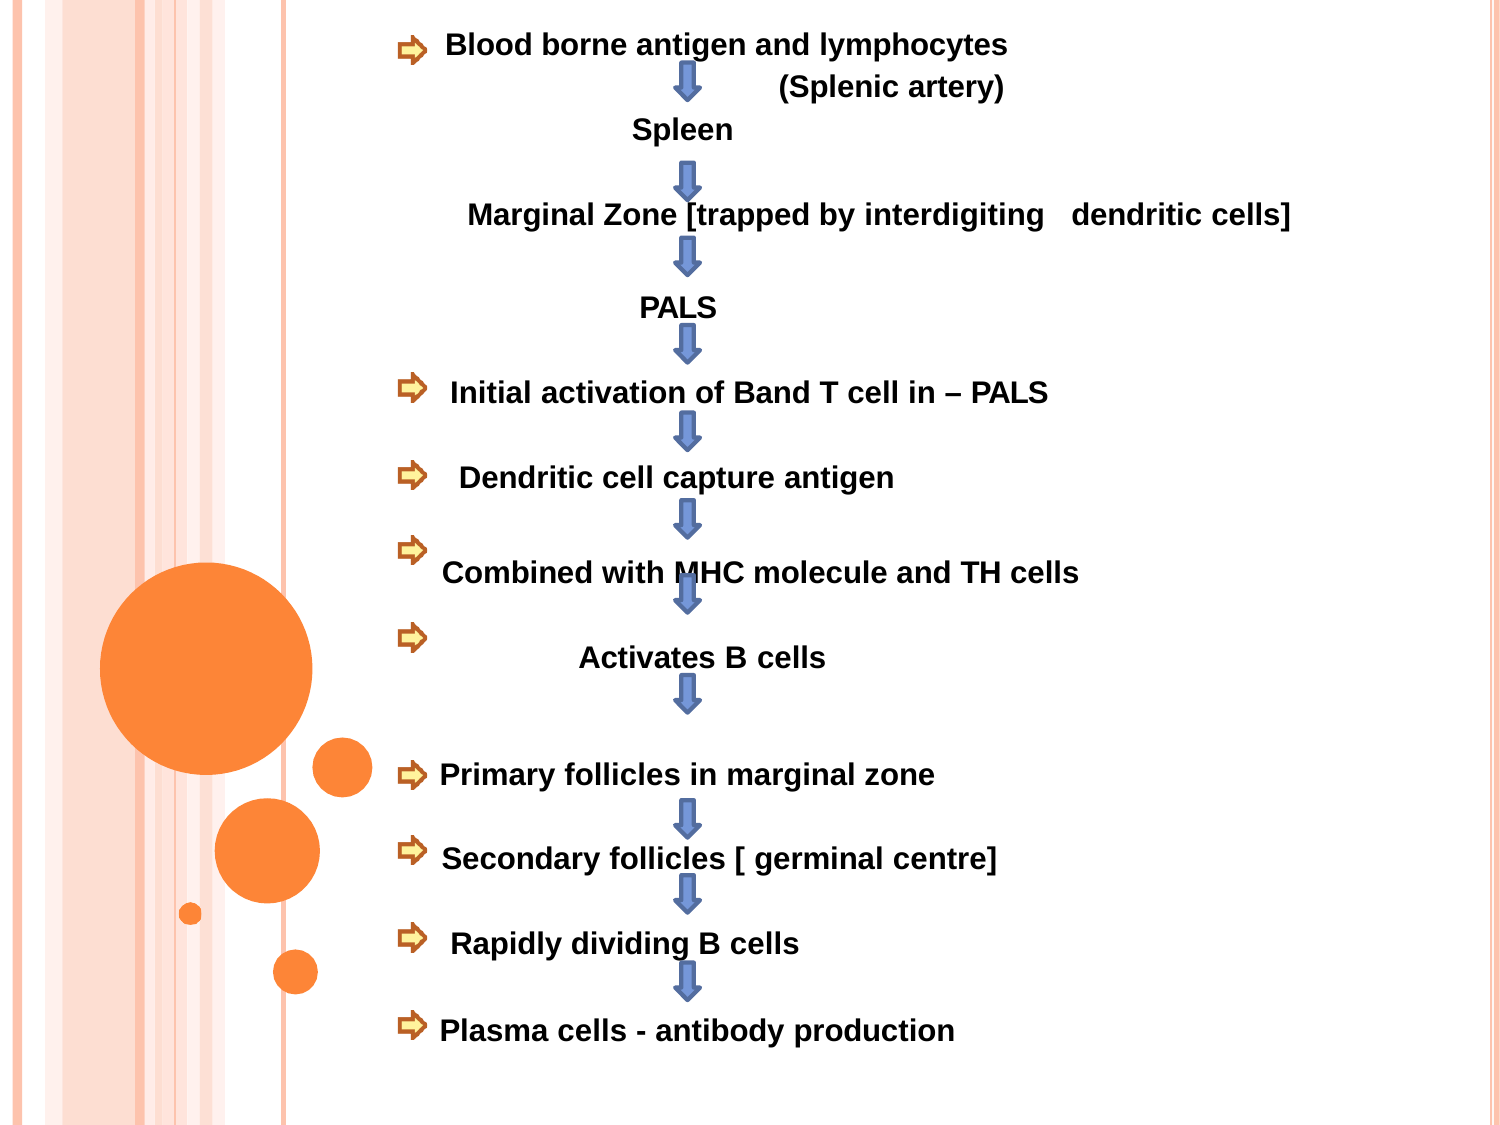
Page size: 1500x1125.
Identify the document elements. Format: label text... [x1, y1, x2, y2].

text_box Blood borne antigen and lymphocytes (Splenic artery) Spleen [439, 17, 1010, 147]
text_box [397, 1010, 428, 1040]
text_box dendritic cells] [1069, 192, 1295, 232]
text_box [672, 160, 703, 203]
text_box PALS Initial activation of Band T cell in – PALS Dendritic cell capture antigen Combined with MHC molecule and TH cells Activates B cells Primary follicles in marginal zone Secondary follicles [ germinal centre] Rapidly dividing B cells Plasma cells - antibody production [439, 285, 1084, 1048]
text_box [672, 410, 703, 453]
text_box [397, 535, 428, 565]
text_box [672, 322, 703, 365]
text_box [397, 372, 428, 403]
text_box [397, 835, 428, 865]
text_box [672, 960, 703, 1003]
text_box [672, 872, 703, 915]
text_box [672, 672, 703, 715]
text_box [672, 497, 703, 540]
text_box [397, 922, 428, 953]
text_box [672, 60, 703, 103]
text_box [397, 622, 428, 653]
text_box [397, 460, 428, 490]
text_box [397, 35, 428, 65]
text_box Marginal Zone [trapped by interdigiting [465, 192, 1049, 232]
text_box [397, 760, 428, 790]
picture [178, 902, 202, 925]
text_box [672, 235, 703, 278]
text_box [672, 572, 703, 615]
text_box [672, 797, 703, 840]
